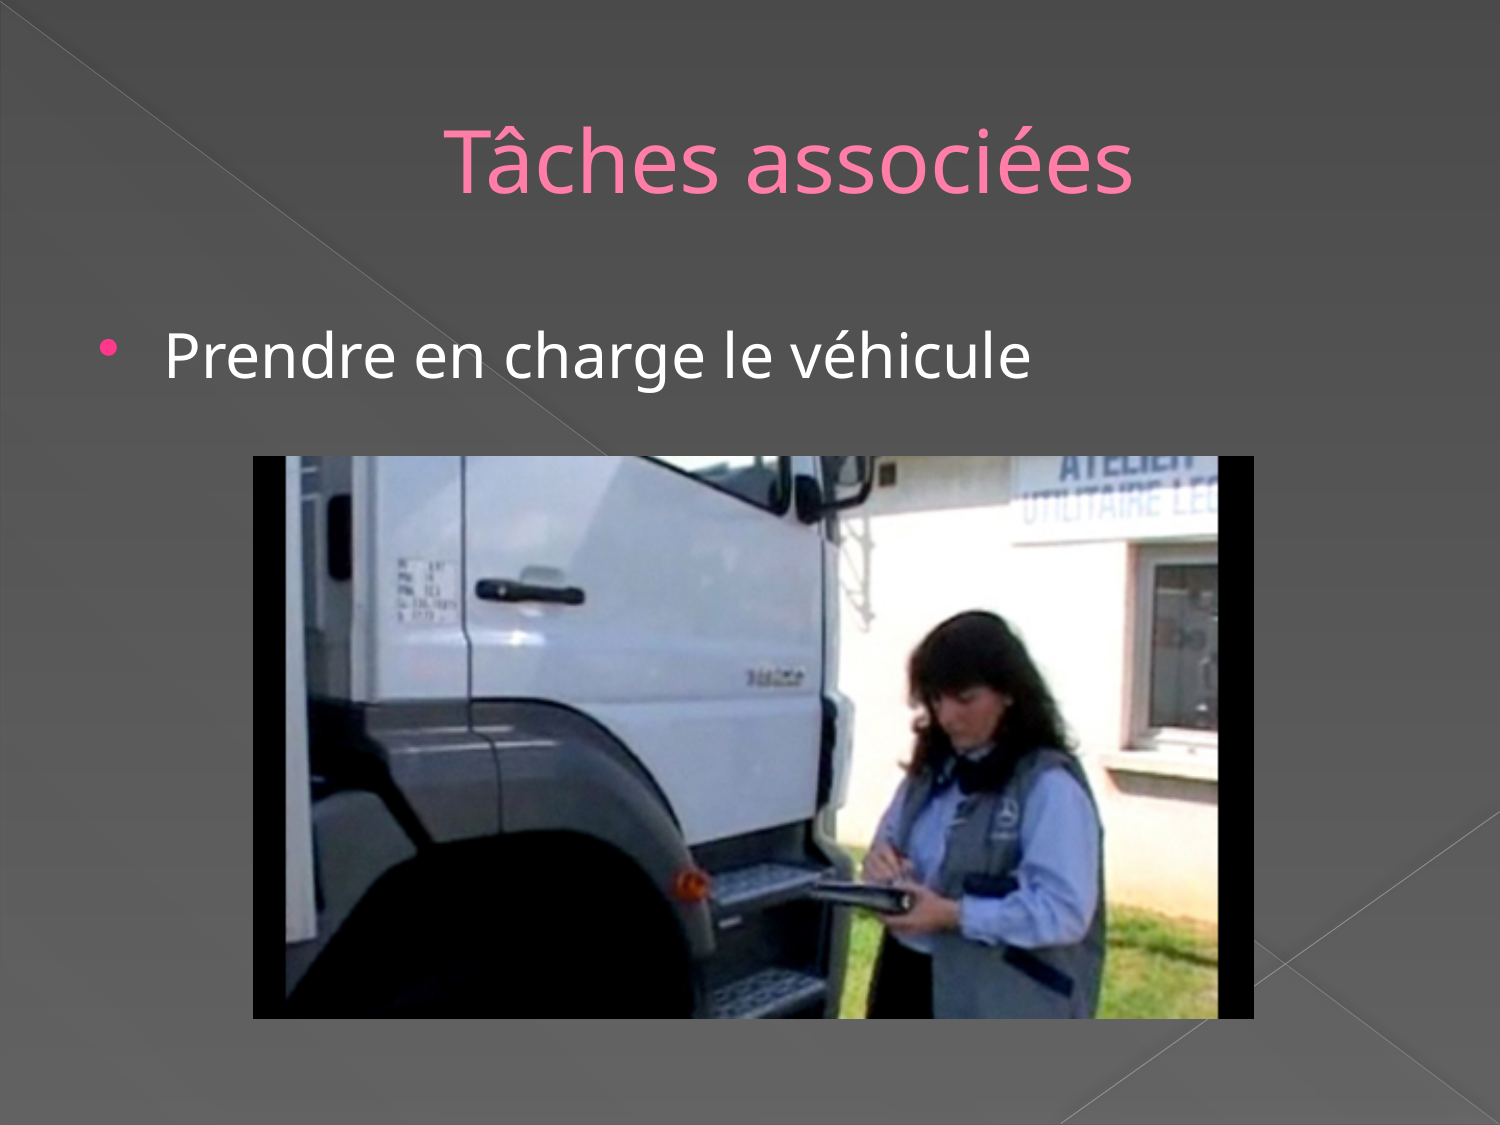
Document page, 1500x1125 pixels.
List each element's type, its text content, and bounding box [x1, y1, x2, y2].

title Tâches associées [75, 43, 1425, 274]
picture [253, 455, 1255, 1019]
list Prendre en charge le véhicule [75, 308, 1425, 445]
